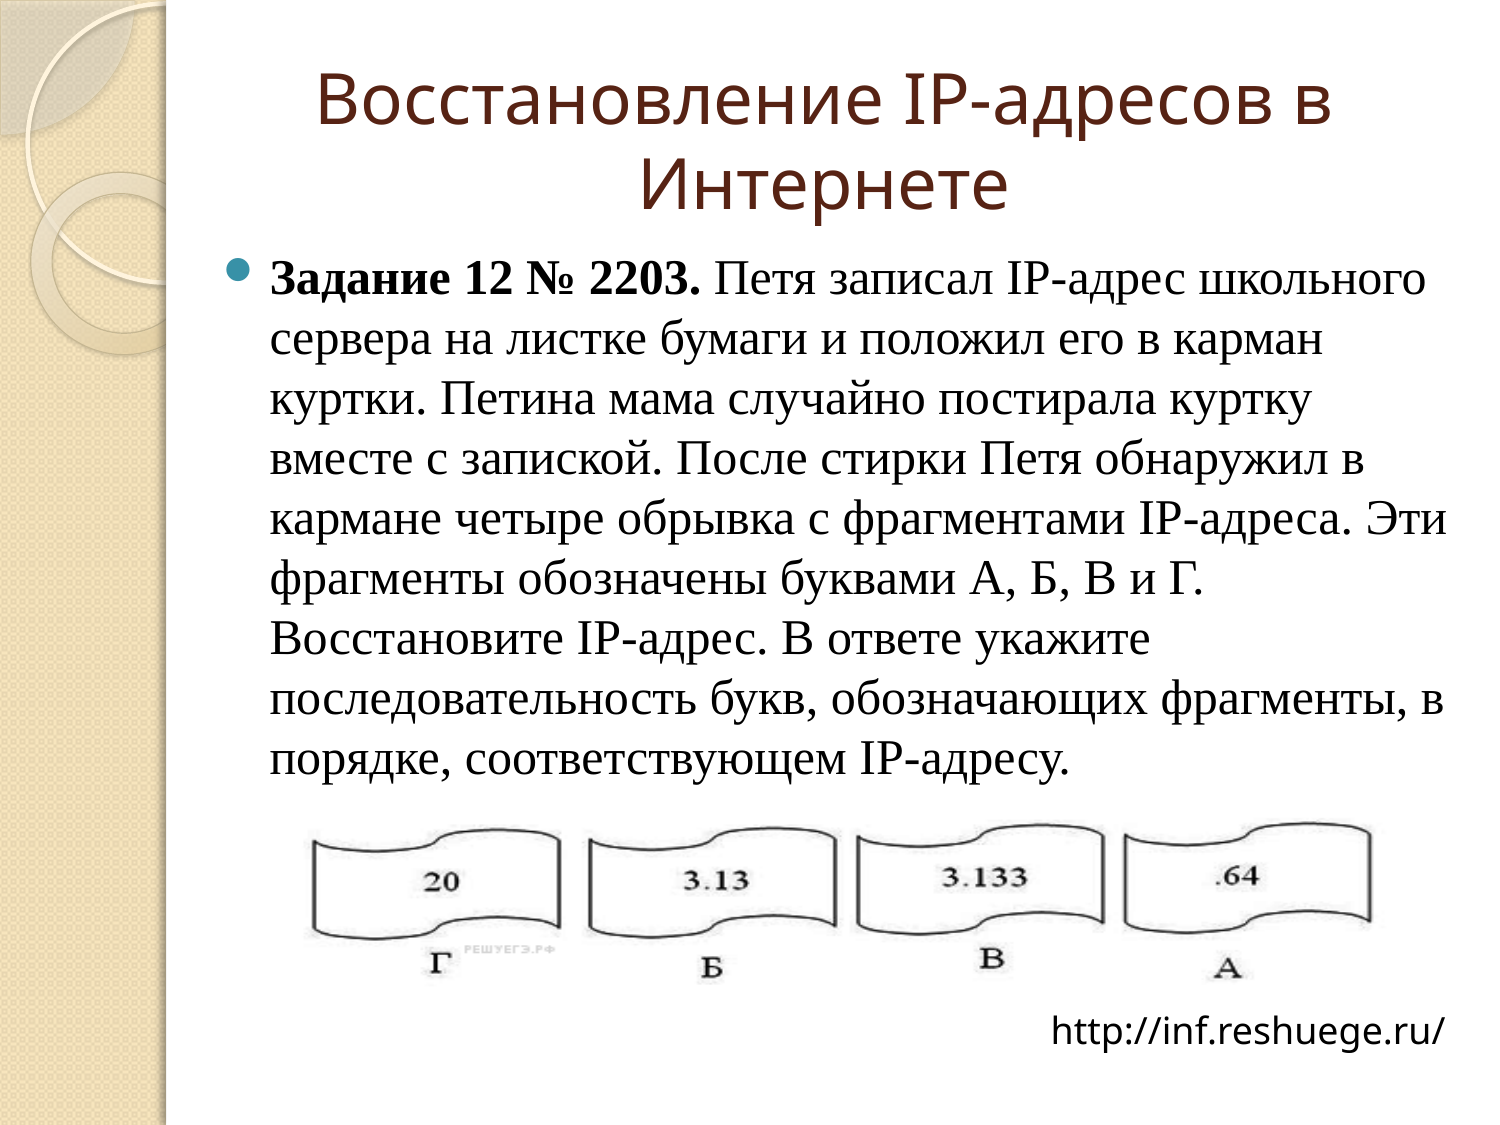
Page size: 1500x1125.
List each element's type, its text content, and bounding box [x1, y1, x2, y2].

list Задание 12 № 2203. Петя записал IP-адрес школьного сервера на листке бумаги и положил его в карман куртки. Петина мама случайно постирала куртку вместе с запиской. После стирки Петя обнаружил в кармане четыре обрывка с фрагментами IP-адреса. Эти фрагменты обозначены буквами А, Б, В и Г. Восстановите IP-адрес. В ответе укажите последовательность букв, обозначающих фрагменты, в порядке, соответствующем IP-адресу. [194, 237, 1466, 988]
text_box http://inf.reshuege.ru/ [1035, 999, 1461, 1060]
picture [277, 798, 1448, 1010]
title Восстановление IP-адресов в Интернете [183, 45, 1466, 233]
